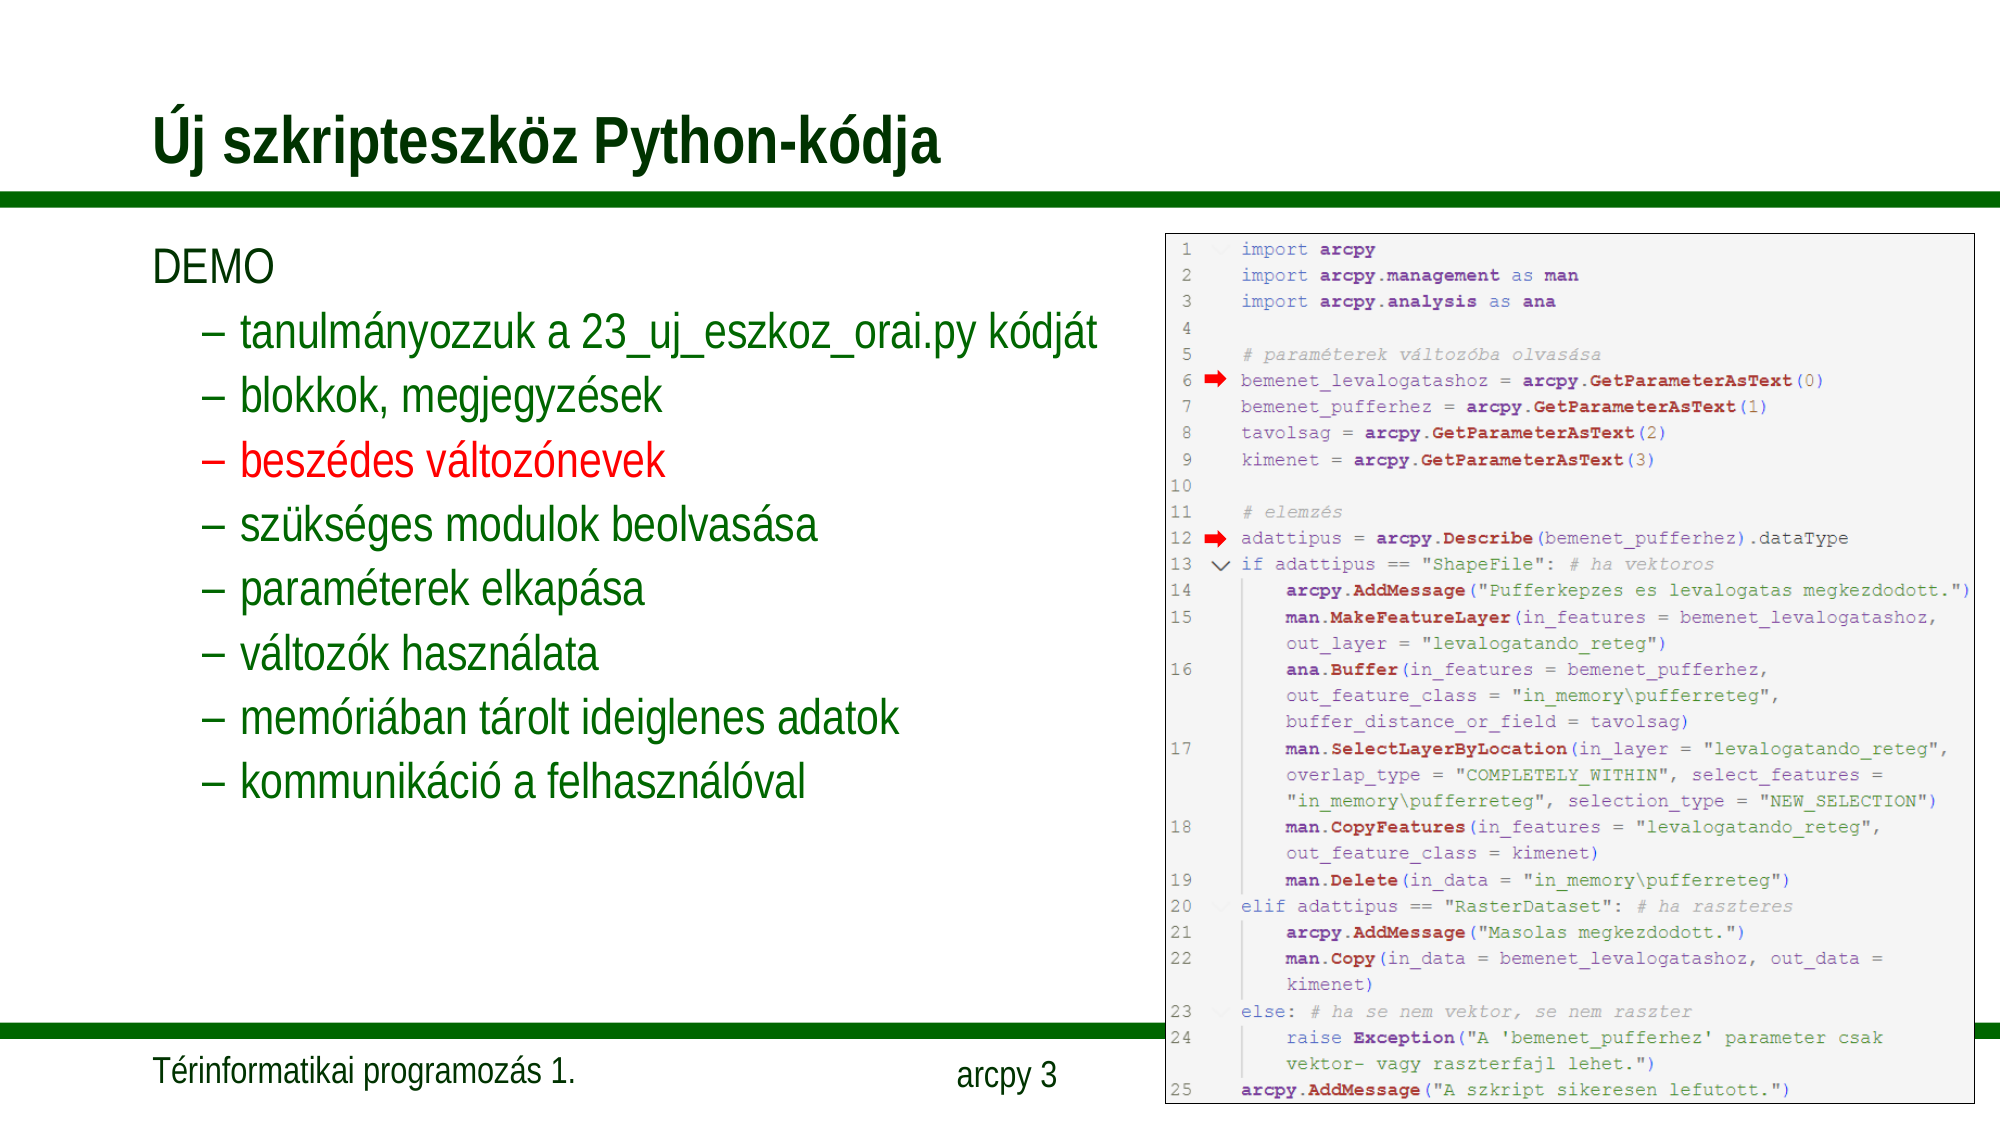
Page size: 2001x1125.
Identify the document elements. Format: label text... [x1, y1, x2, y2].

picture [1165, 233, 1975, 1104]
list DEMO tanulmányozzuk a 23_uj_eszkoz_orai.py kódját blokkok, megjegyzések beszédes változónevek szükséges modulok beolvasása paraméterek elkapása változók használata memóriában tárolt ideiglenes adatok kommunikáció a felhasználóval [137, 233, 1156, 1014]
title Új szkripteszköz Python-kódja [137, 28, 1863, 186]
